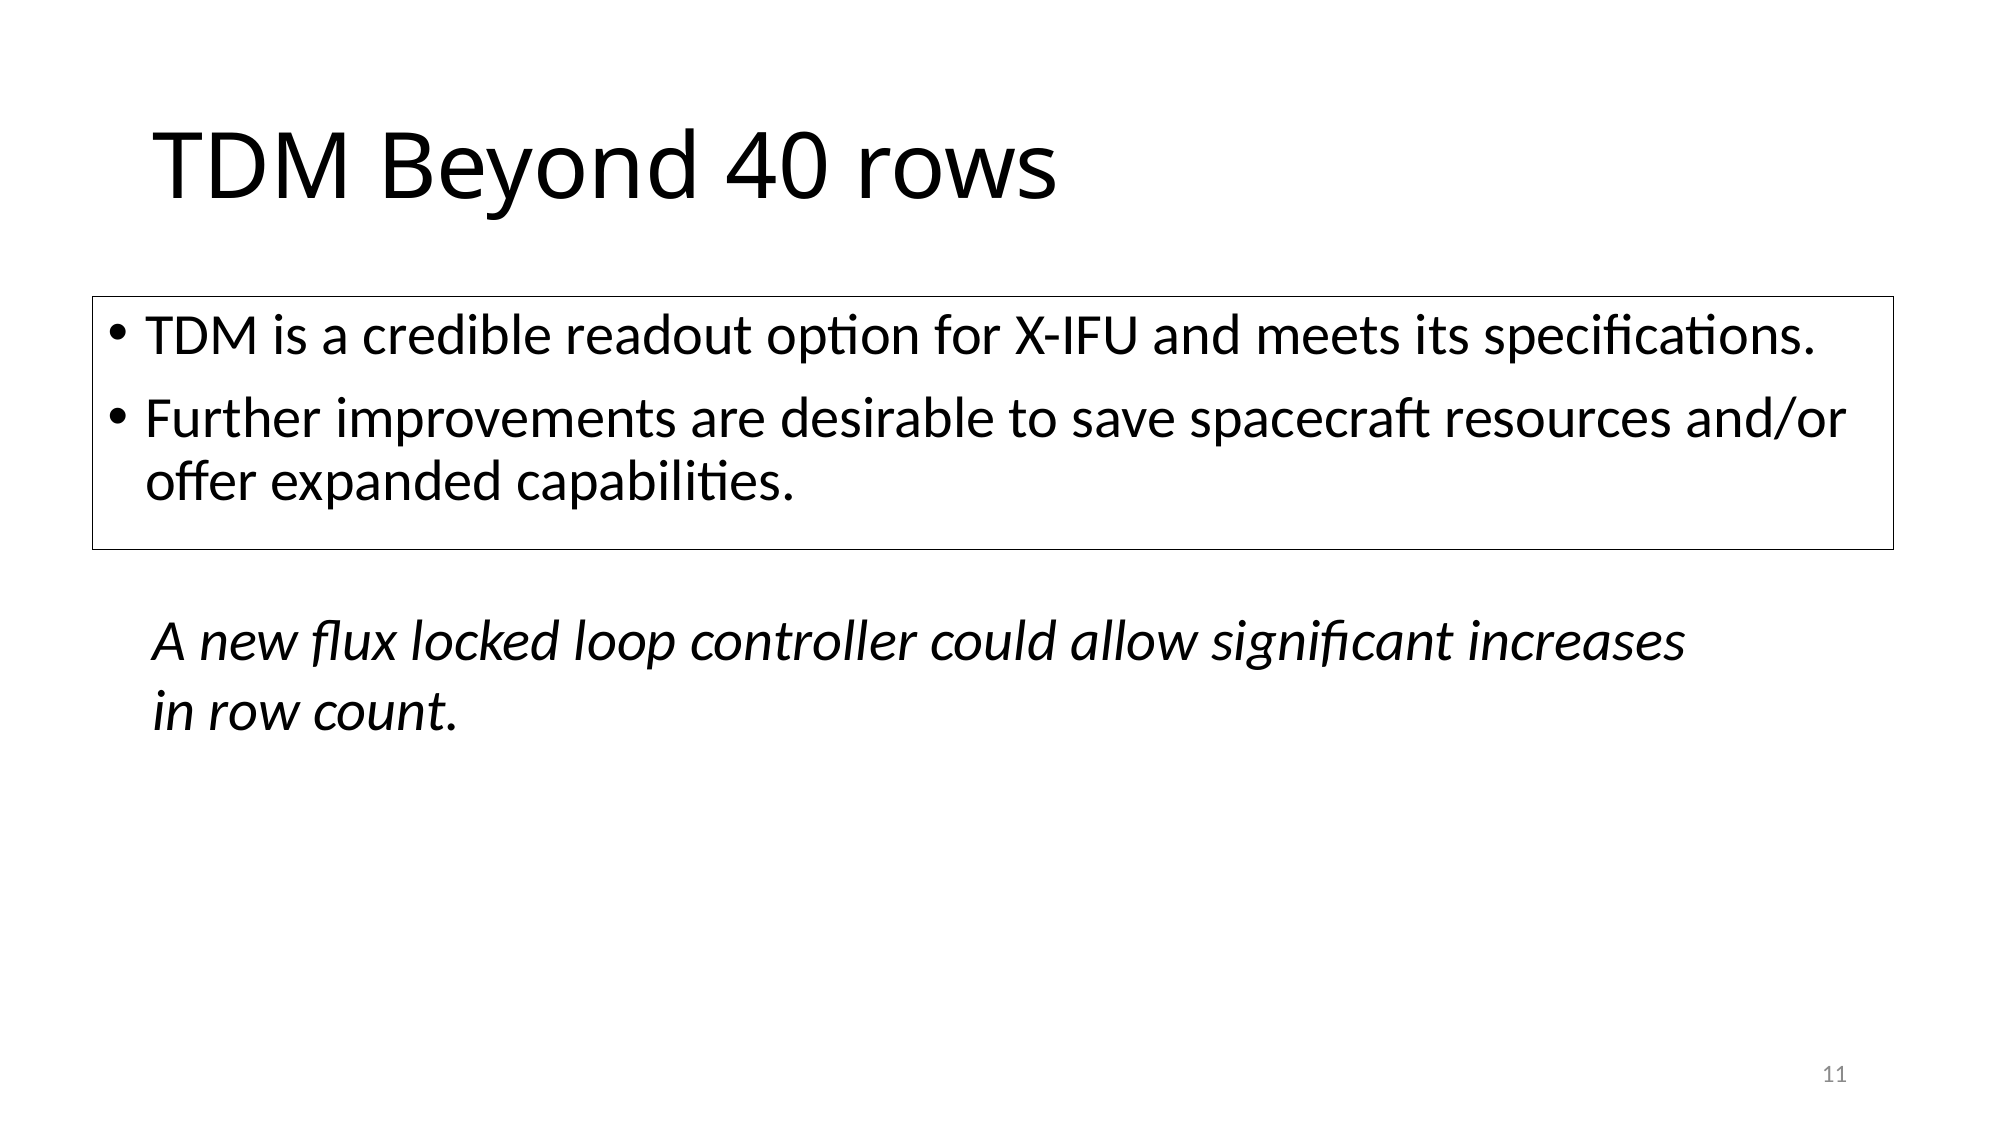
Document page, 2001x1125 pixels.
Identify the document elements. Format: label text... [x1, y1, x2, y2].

slide_number 11 [1412, 1042, 1863, 1103]
title TDM Beyond 40 rows [137, 59, 1863, 278]
text_box A new flux locked loop controller could allow significant increases in row count. [137, 595, 1711, 750]
list TDM is a credible readout option for X-IFU and meets its specifications. Further improvements are desirable to save spacecraft resources and/or offer expanded capabilities. [92, 296, 1894, 550]
